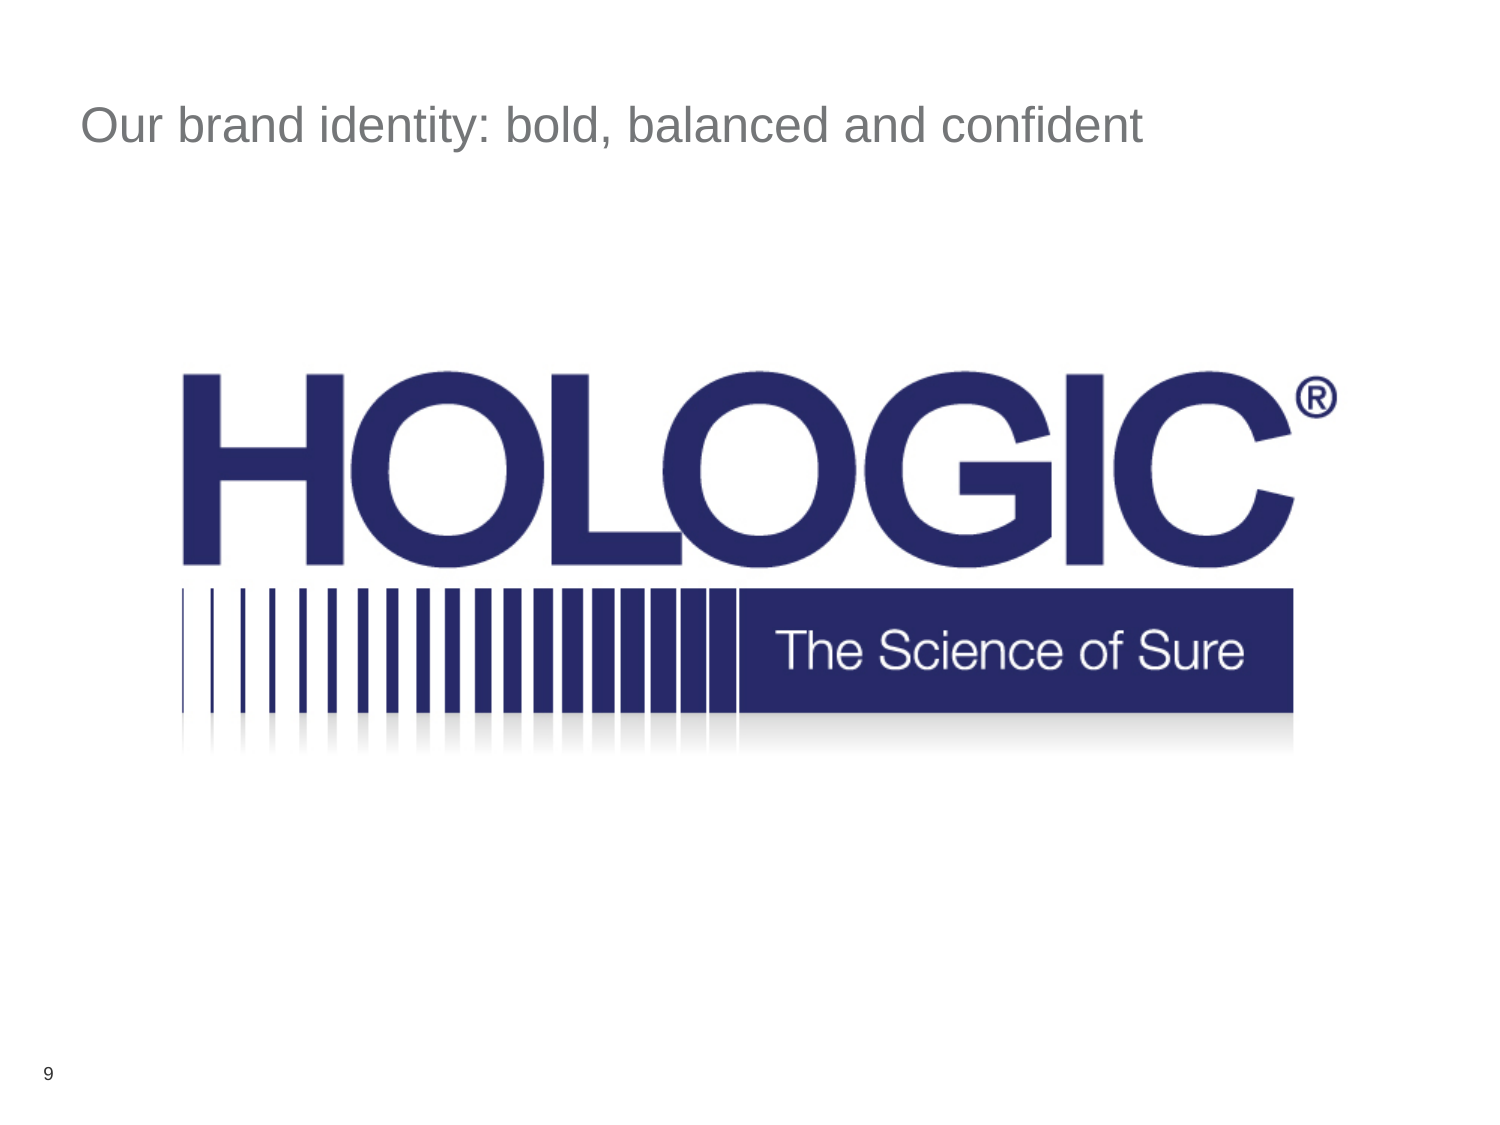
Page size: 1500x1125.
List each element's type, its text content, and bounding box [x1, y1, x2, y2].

picture [142, 316, 1383, 819]
text_box Our brand identity: bold, balanced and confident [65, 55, 1194, 224]
slide_number 9 [28, 1042, 183, 1103]
